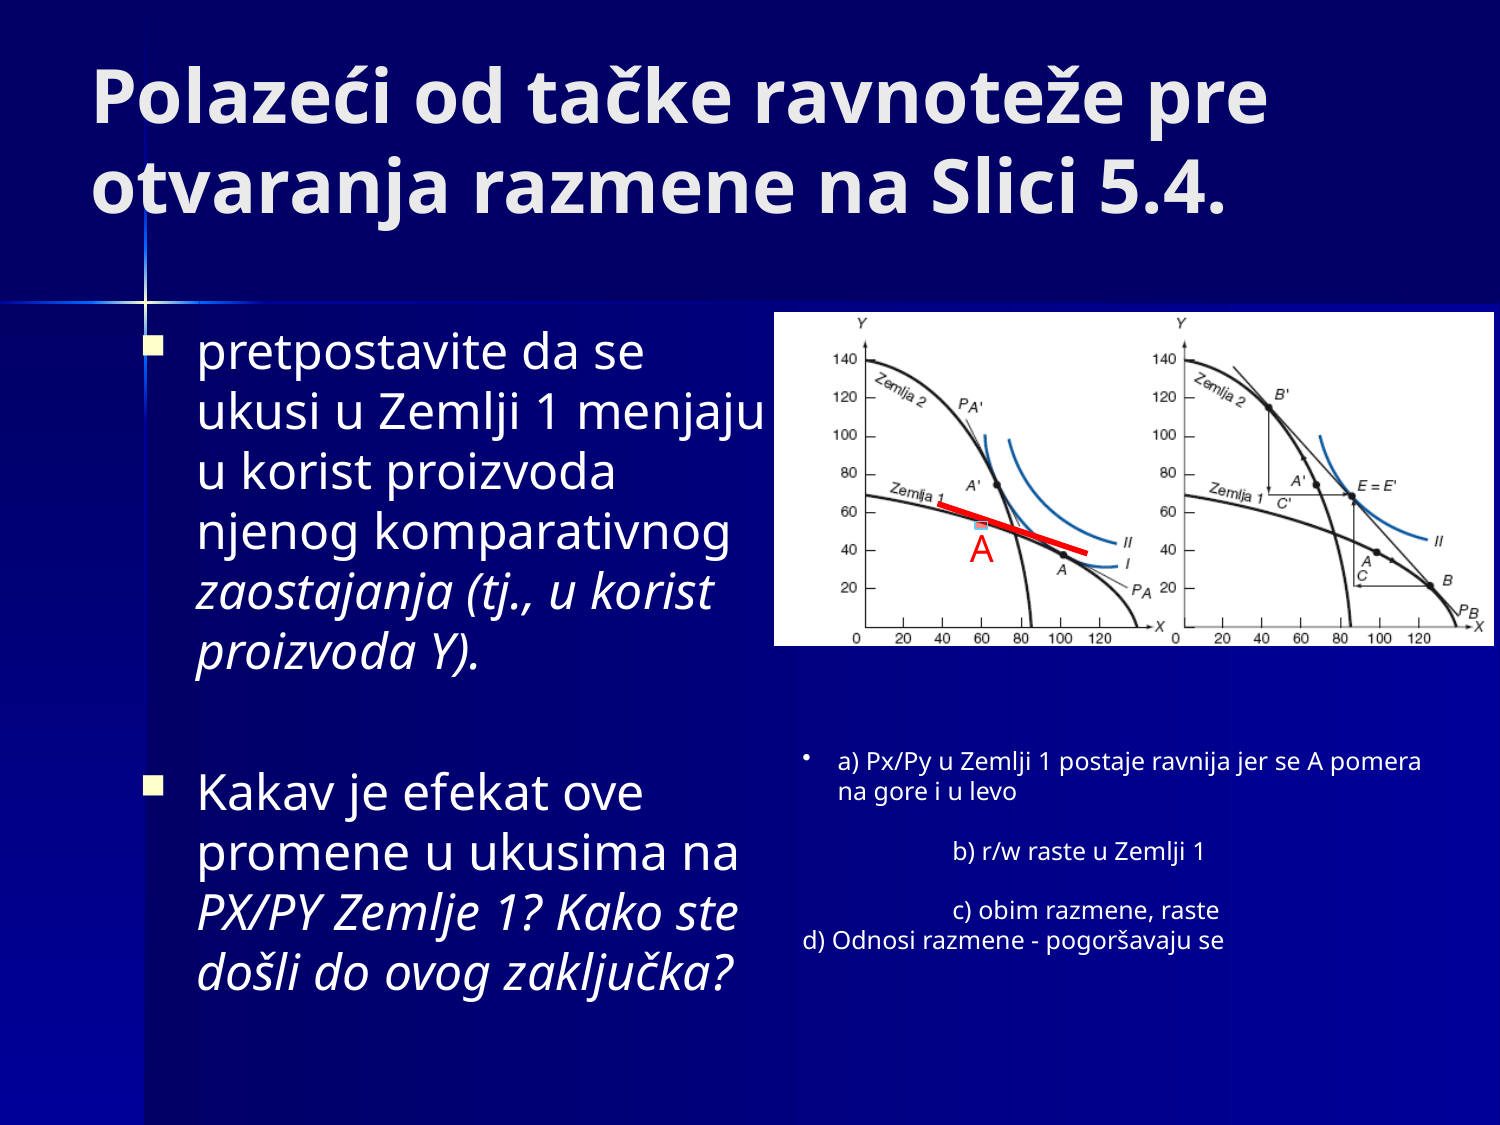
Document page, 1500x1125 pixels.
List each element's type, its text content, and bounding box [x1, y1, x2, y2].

title Polazeći od tačke ravnoteže pre otvaranja razmene na Slici 5.4. [74, 44, 1426, 233]
picture [774, 312, 1494, 646]
text_box a) Px/Py u Zemlji 1 postaje ravnija jer se A pomera na gore i u levo b) r/w raste u Zemlji 1 c) obim razmene, raste d) Odnosi razmene - pogoršavaju se [787, 737, 1438, 963]
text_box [937, 503, 1088, 579]
list pretpostavite da se ukusi u Zemlji 1 menjaju u korist proizvoda njenog komparativnog zaostajanja (tj., u korist proizvoda Y). Kakav je efekat ove promene u ukusima na PX/PY Zemlje 1? Kako ste došli do ovog zaključka? [124, 312, 789, 961]
